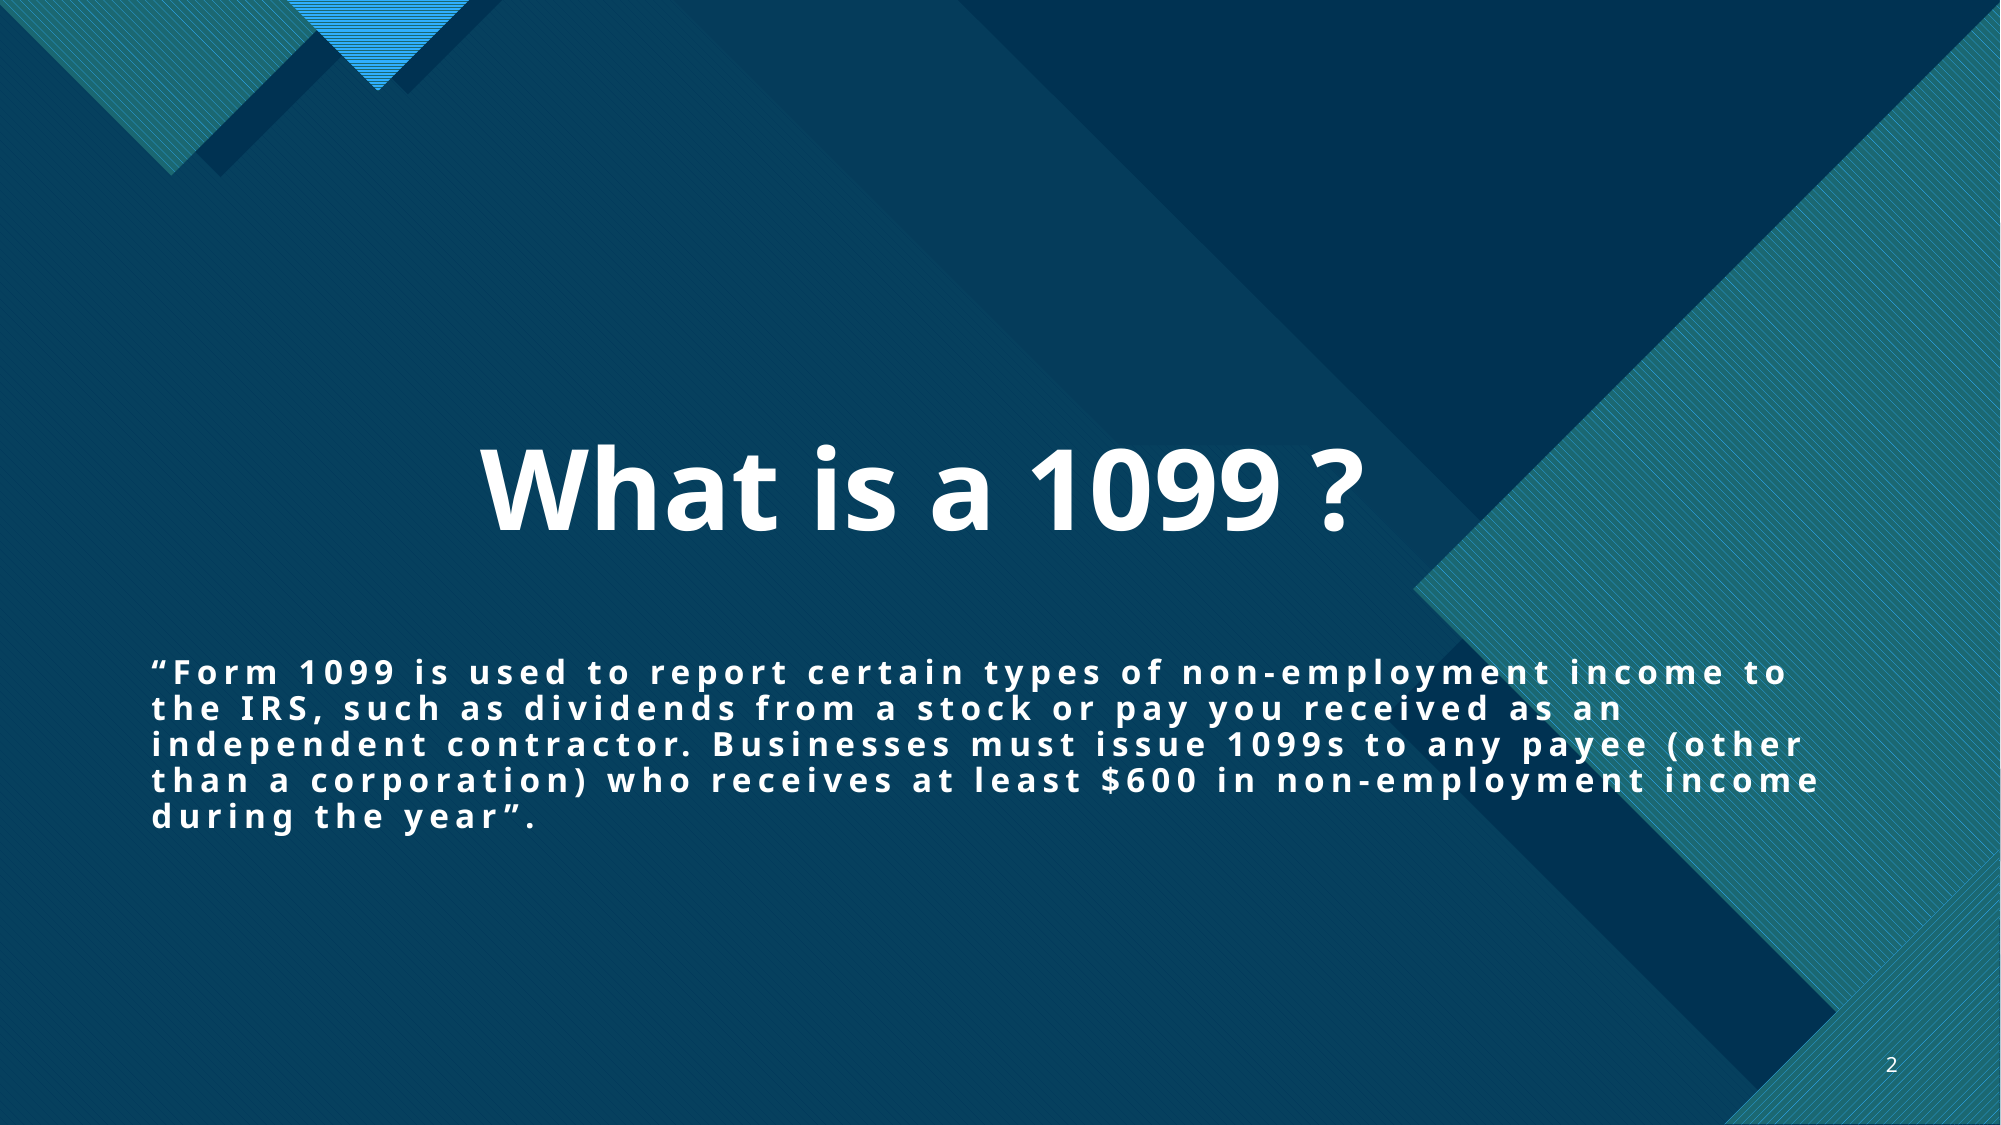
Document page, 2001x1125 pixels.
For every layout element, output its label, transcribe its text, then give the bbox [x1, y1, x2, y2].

slide_number 2 [1845, 1035, 1913, 1096]
list “Form 1099 is used to report certain types of non-employment income to the IRS, such as dividends from a stock or pay you received as an independent contractor. Businesses must issue 1099s to any payee (other than a corporation) who receives at least $600 in non-employment income during the year”. [136, 648, 1846, 845]
slide_number 10 [1674, 698, 2001, 1125]
title What is a 1099 ? [465, 231, 1413, 563]
